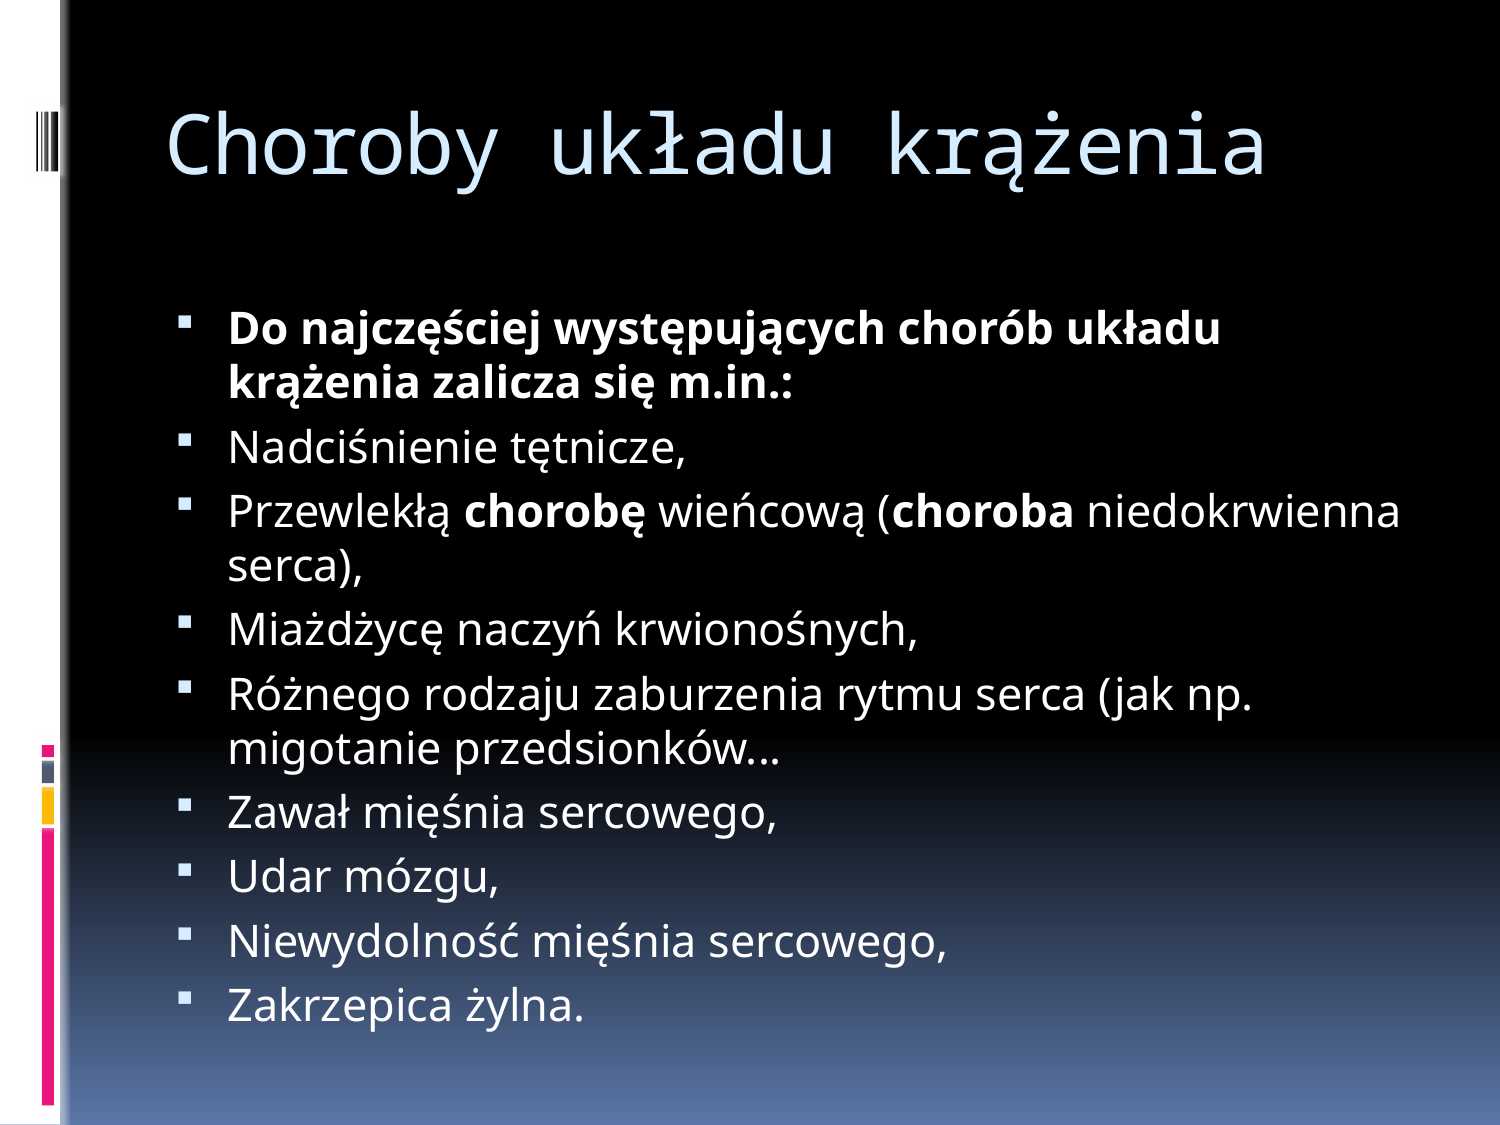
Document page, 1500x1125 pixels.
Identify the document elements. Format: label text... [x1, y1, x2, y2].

title Choroby układu krążenia [150, 83, 1425, 234]
list Do najczęściej występujących chorób układu krążenia zalicza się m.in.: Nadciśnienie tętnicze, Przewlekłą chorobę wieńcową (choroba niedokrwienna serca), Miażdżycę naczyń krwionośnych, Różnego rodzaju zaburzenia rytmu serca (jak np. migotanie przedsionków... Zawał mięśnia sercowego, Udar mózgu, Niewydolność mięśnia sercowego, Zakrzepica żylna. [150, 292, 1425, 1043]
